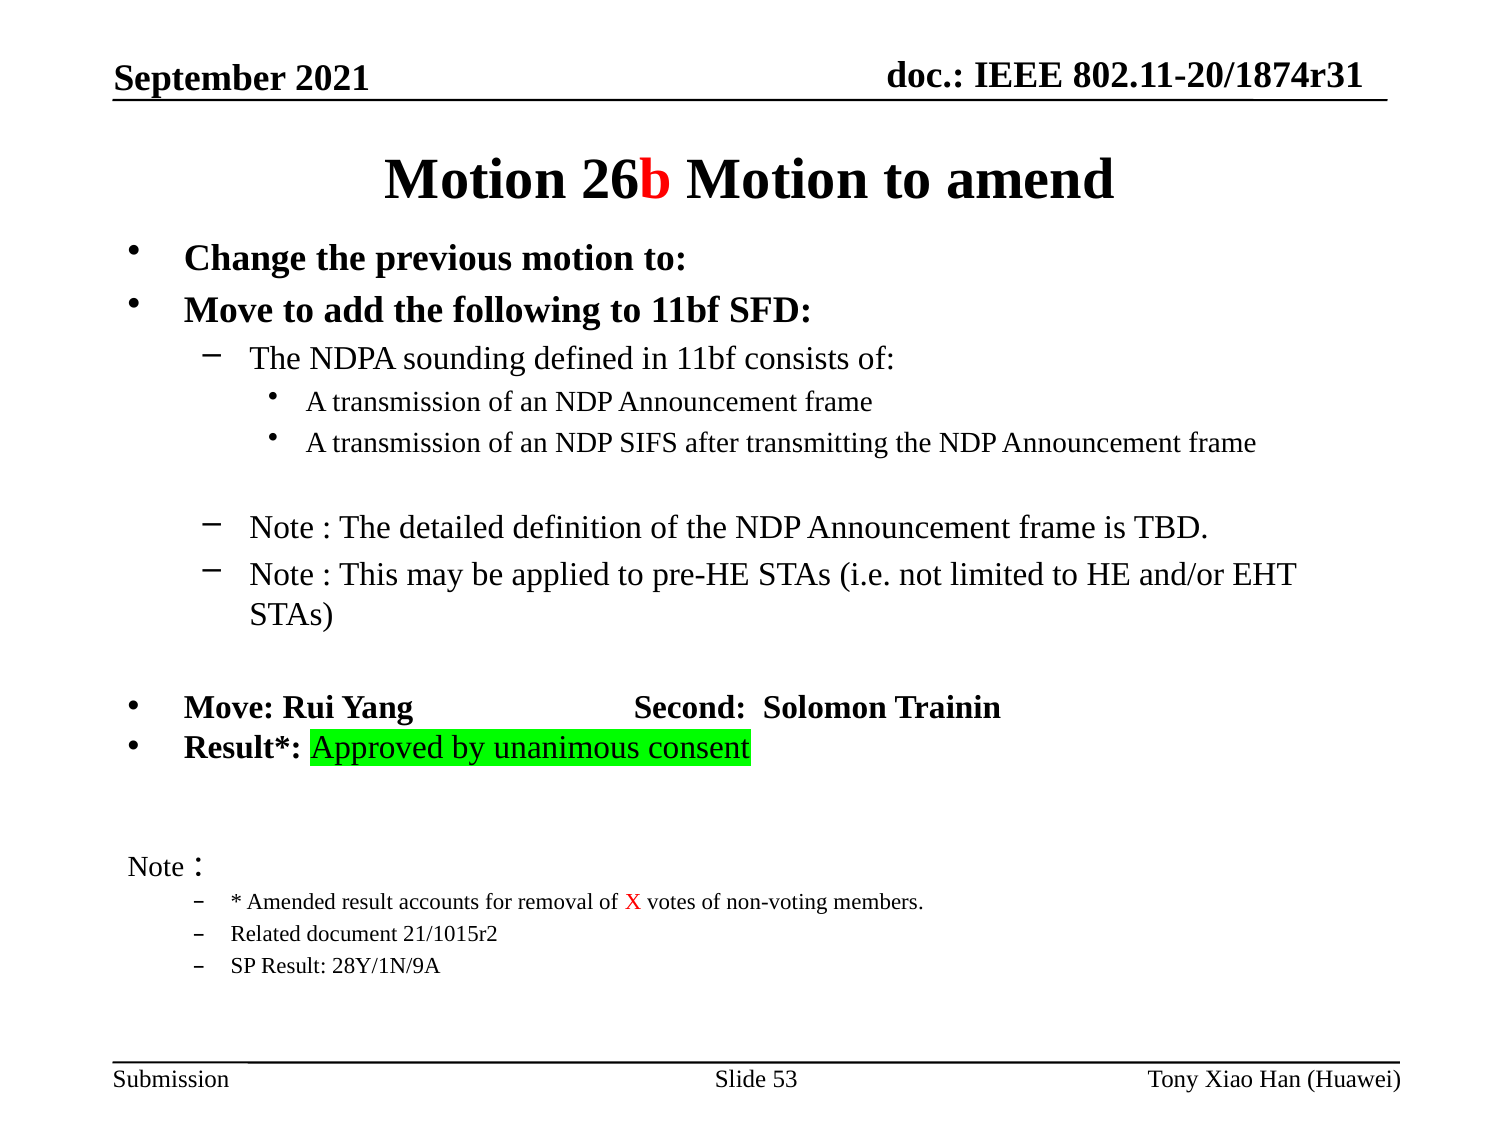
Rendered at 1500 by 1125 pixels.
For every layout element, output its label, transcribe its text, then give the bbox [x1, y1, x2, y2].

footer Tony Xiao Han (Huawei) [999, 1061, 1402, 1093]
text_box Change the previous motion to: Move to add the following to 11bf SFD: The NDPA sounding defined in 11bf consists of: A transmission of an NDP Announcement frame A transmission of an NDP SIFS after transmitting the NDP Announcement frame Note : The detailed definition of the NDP Announcement frame is TBD. Note : This may be applied to pre-HE STAs (i.e. not limited to HE and/or EHT STAs) Move: Rui Yang Second: Solomon Trainin Result*: Approved by unanimous consent Note： * Amended result accounts for removal of X votes of non-voting members. Related document 21/1015r2 SP Result: 28Y/1N/9A [112, 224, 1388, 975]
text_box Motion 26b Motion to amend [112, 87, 1388, 224]
slide_number Slide 53 [712, 1061, 800, 1093]
